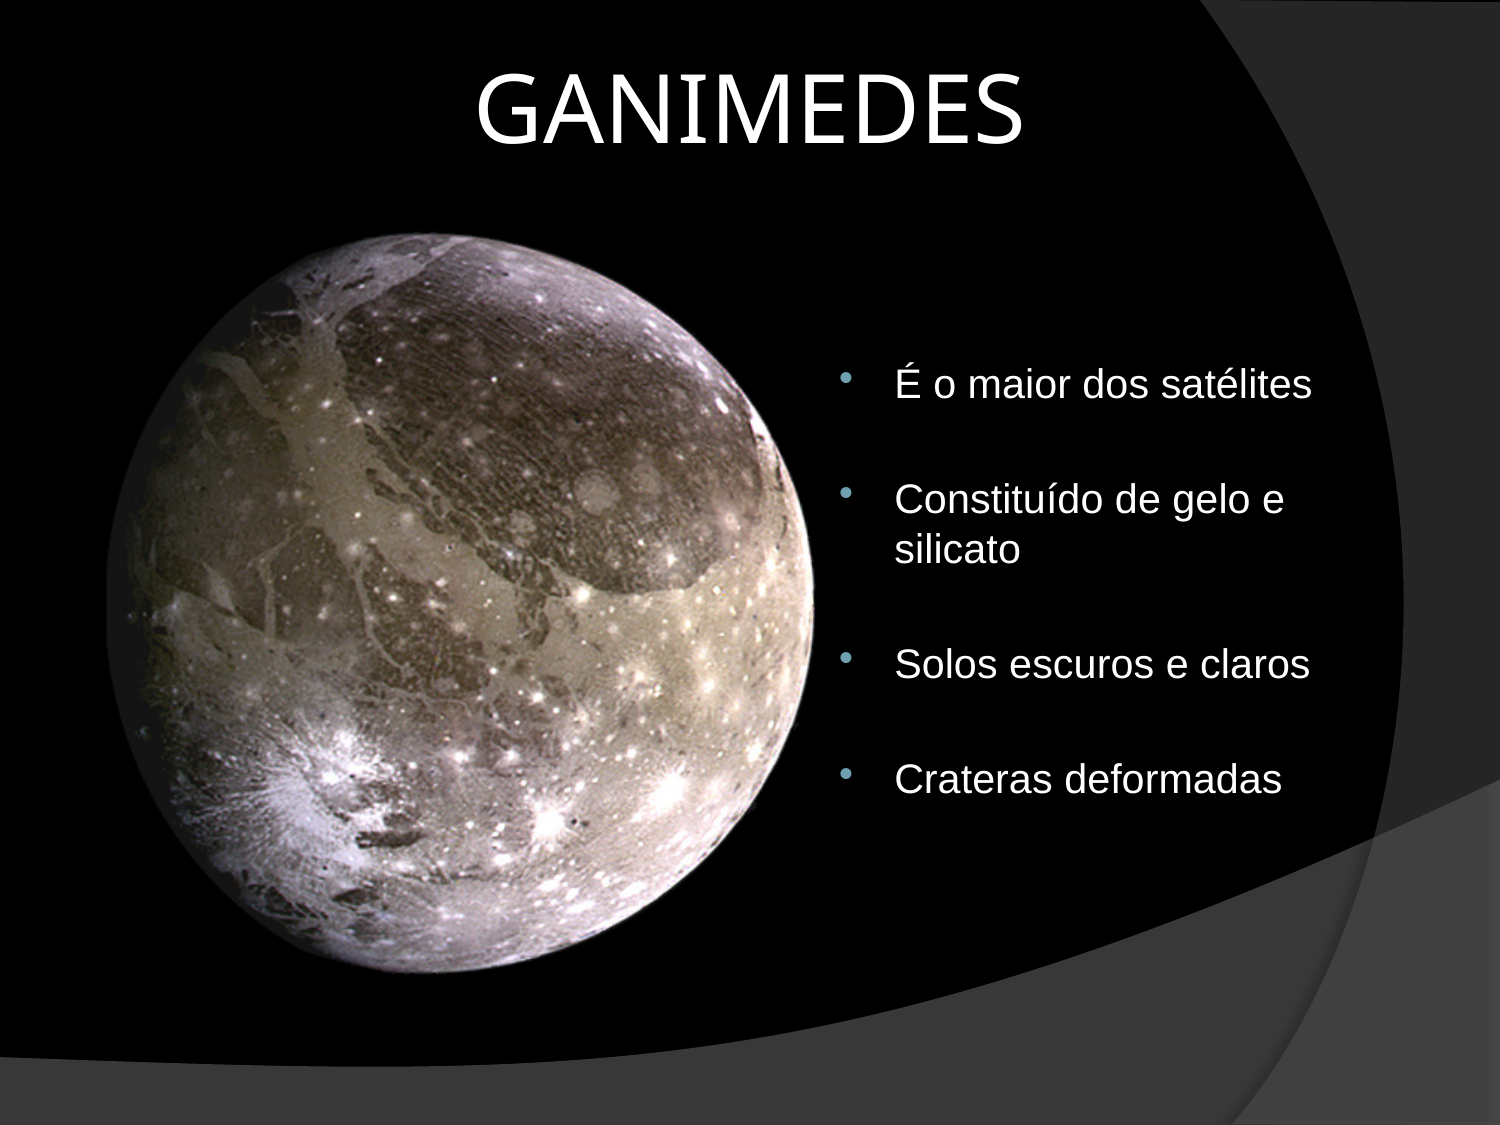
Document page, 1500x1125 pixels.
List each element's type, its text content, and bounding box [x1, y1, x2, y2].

title GANIMEDES [75, 24, 1425, 185]
list É o maior dos satélites Constituído de gelo e silicato Solos escuros e claros Crateras deformadas [842, 349, 1414, 811]
picture [29, 215, 833, 990]
